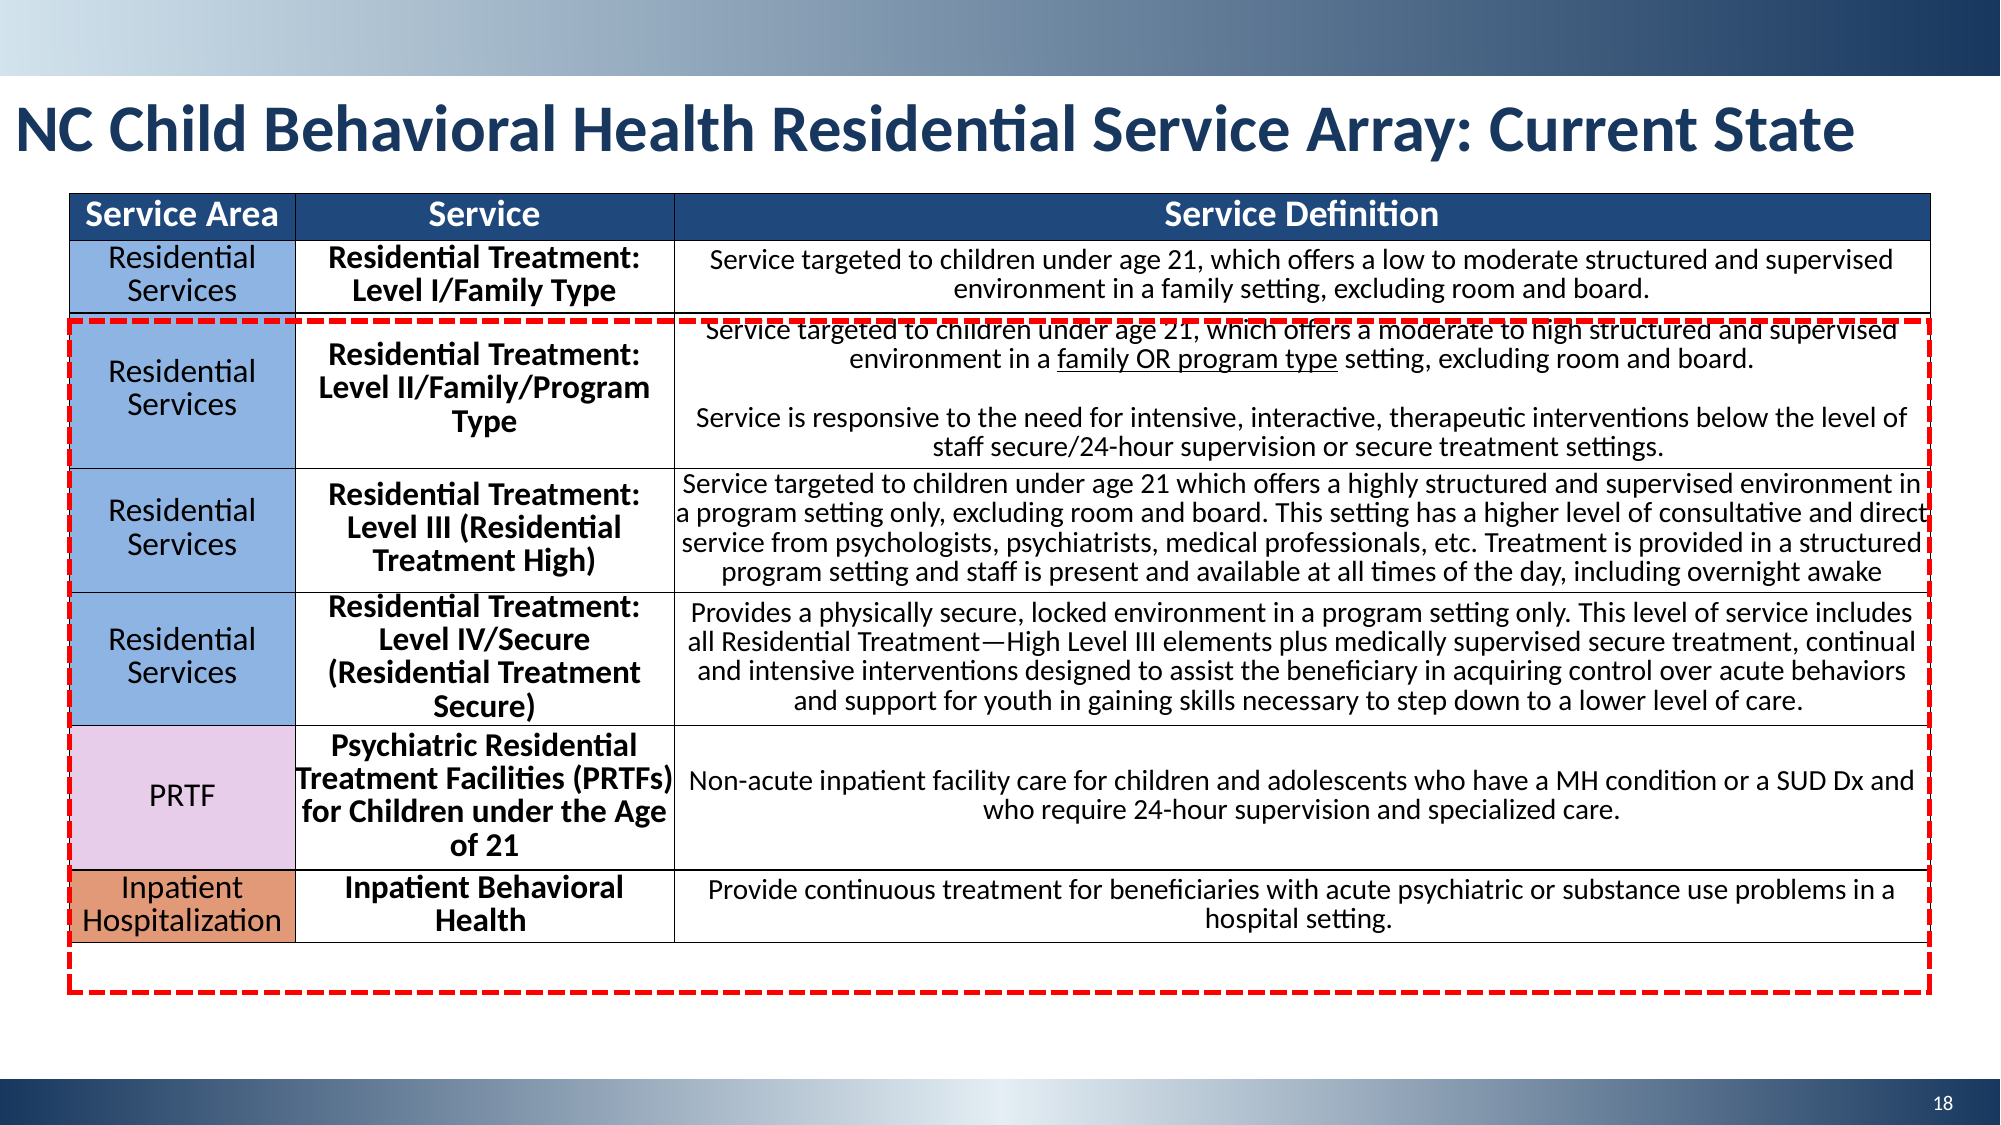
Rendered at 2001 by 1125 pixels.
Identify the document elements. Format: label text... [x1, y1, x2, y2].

table_cell Residential Treatment: Level II/Family/Program Type [296, 314, 674, 321]
table_header Service Area [70, 194, 295, 240]
table_cell Service targeted to children under age 21, which offers a low to moderate structured and supervised environment in a family setting, excluding room and board. [675, 241, 1930, 312]
table_cell Residential Treatment: Level I/Family Type [296, 241, 674, 312]
table_cell Residential Services [70, 241, 295, 312]
slide_number 18 [1923, 1088, 1964, 1117]
table_header Service [296, 194, 674, 240]
title NC Child Behavioral Health Residential Service Array: Current State [0, 85, 1894, 176]
table_cell Residential Services [70, 314, 295, 321]
table_cell Service targeted to children under age 21, which offers a moderate to high structured and supervised environment in a family OR program type setting, excluding room and board. Service is responsive to the need for intensive, interactive, therapeutic interventions below the level of staff secure/24-hour supervision or secure treatment settings. [675, 314, 1930, 321]
table_header [70, 321, 1930, 992]
table_header Service Definition [675, 194, 1930, 240]
